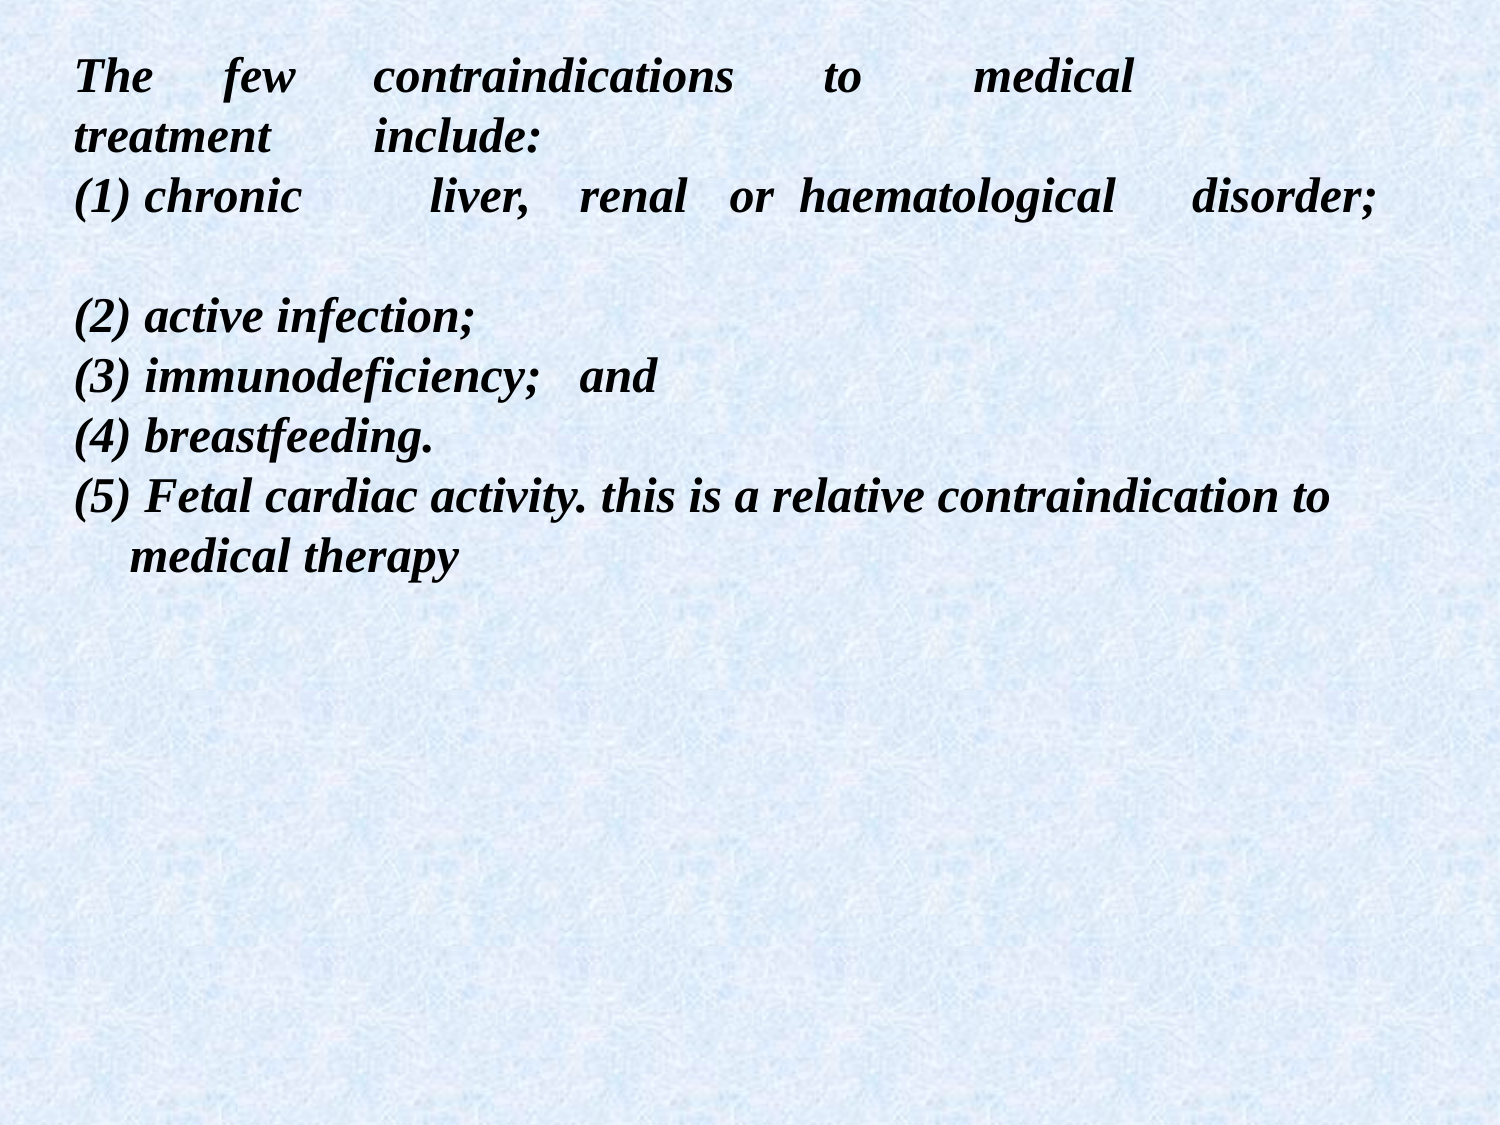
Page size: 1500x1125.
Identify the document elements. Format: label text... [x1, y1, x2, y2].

text_box The few contraindications to medical treatment include: chronic liver, renal or haematological disorder; active infection; immunodeficiency; and breastfeeding. Fetal cardiac activity. this is a relative contraindication to medical therapy [58, 35, 1418, 590]
